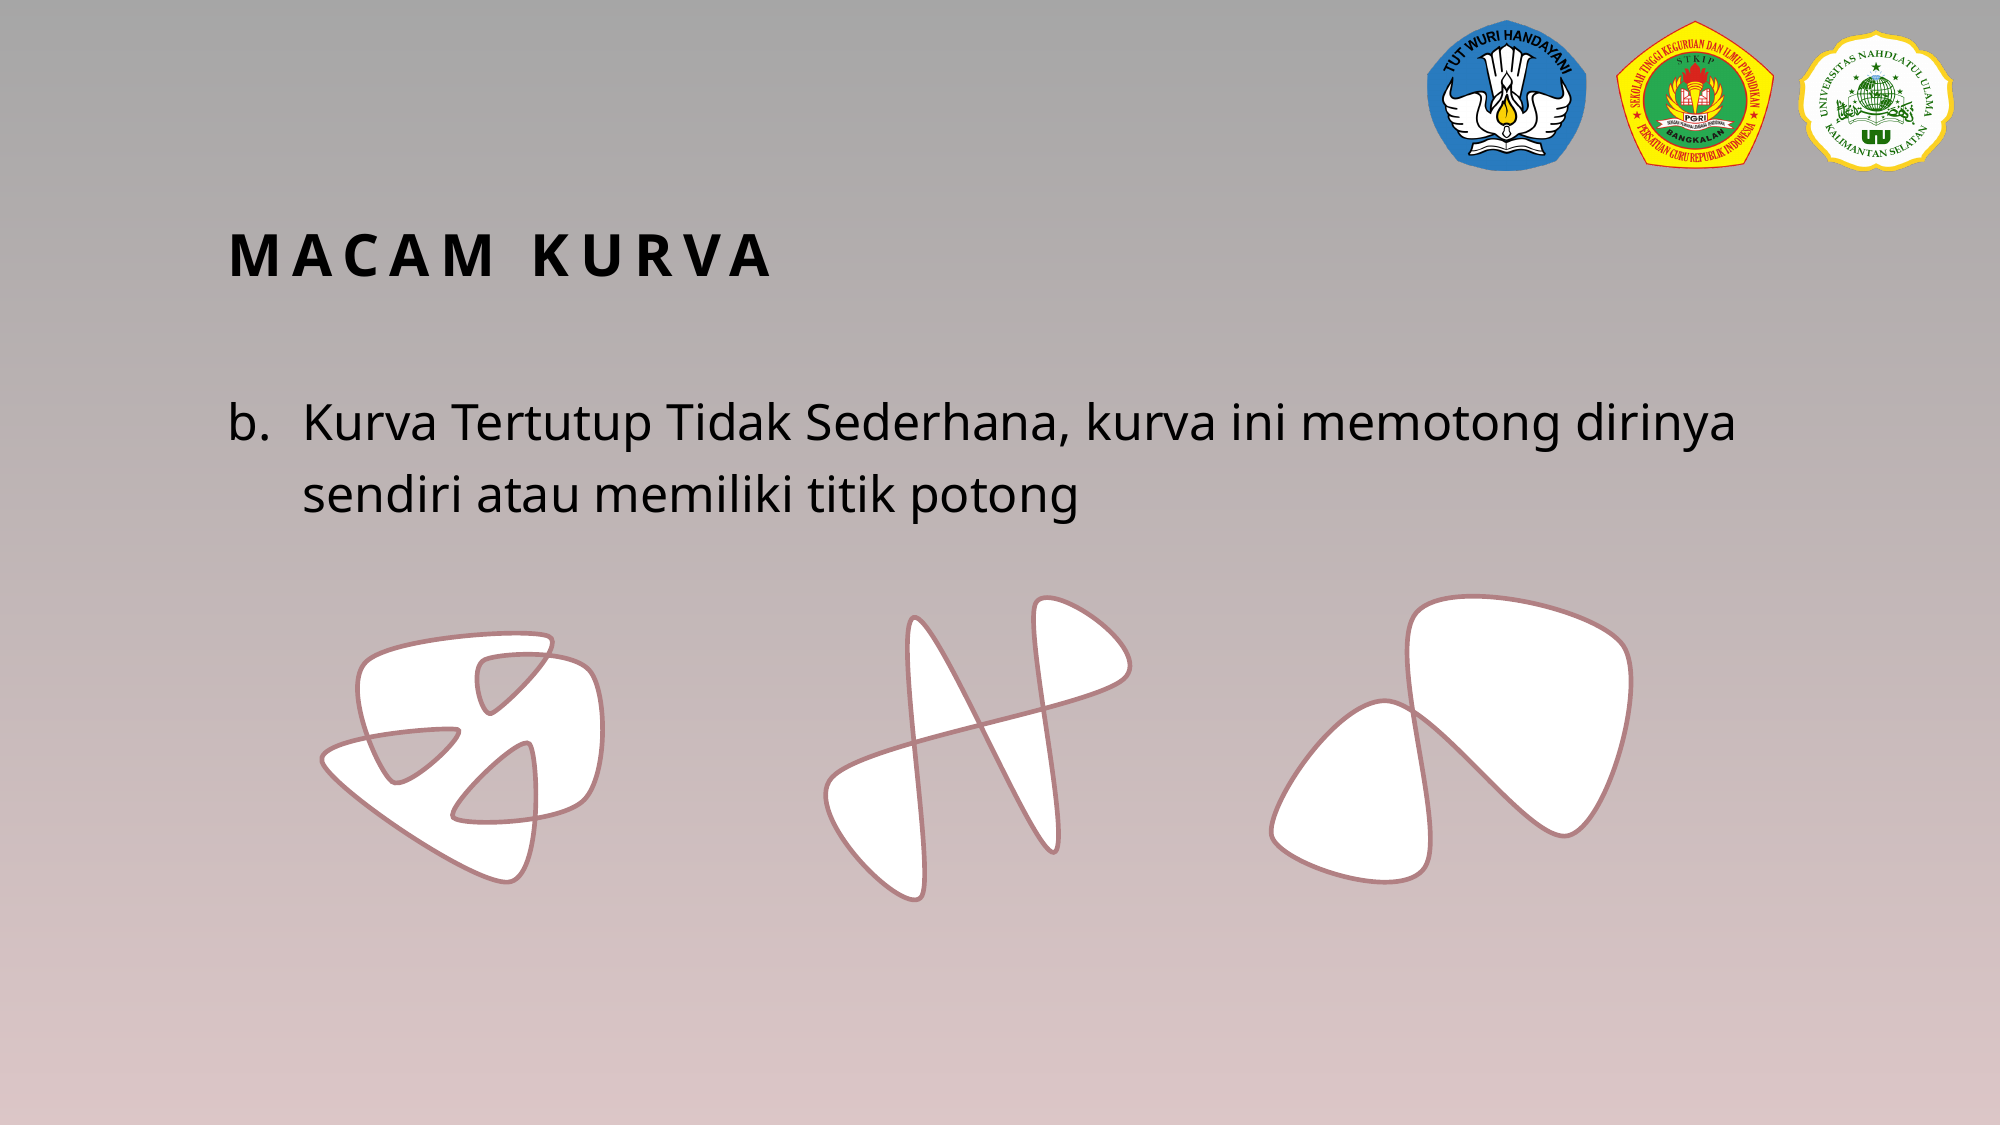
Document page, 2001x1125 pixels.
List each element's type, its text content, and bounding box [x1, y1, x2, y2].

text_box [321, 596, 1632, 900]
list Kurva Tertutup Tidak Sederhana, kurva ini memotong dirinya sendiri atau memiliki titik potong [212, 371, 1895, 969]
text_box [1426, 0, 1982, 198]
title MACAM KURVA [212, 138, 1788, 354]
